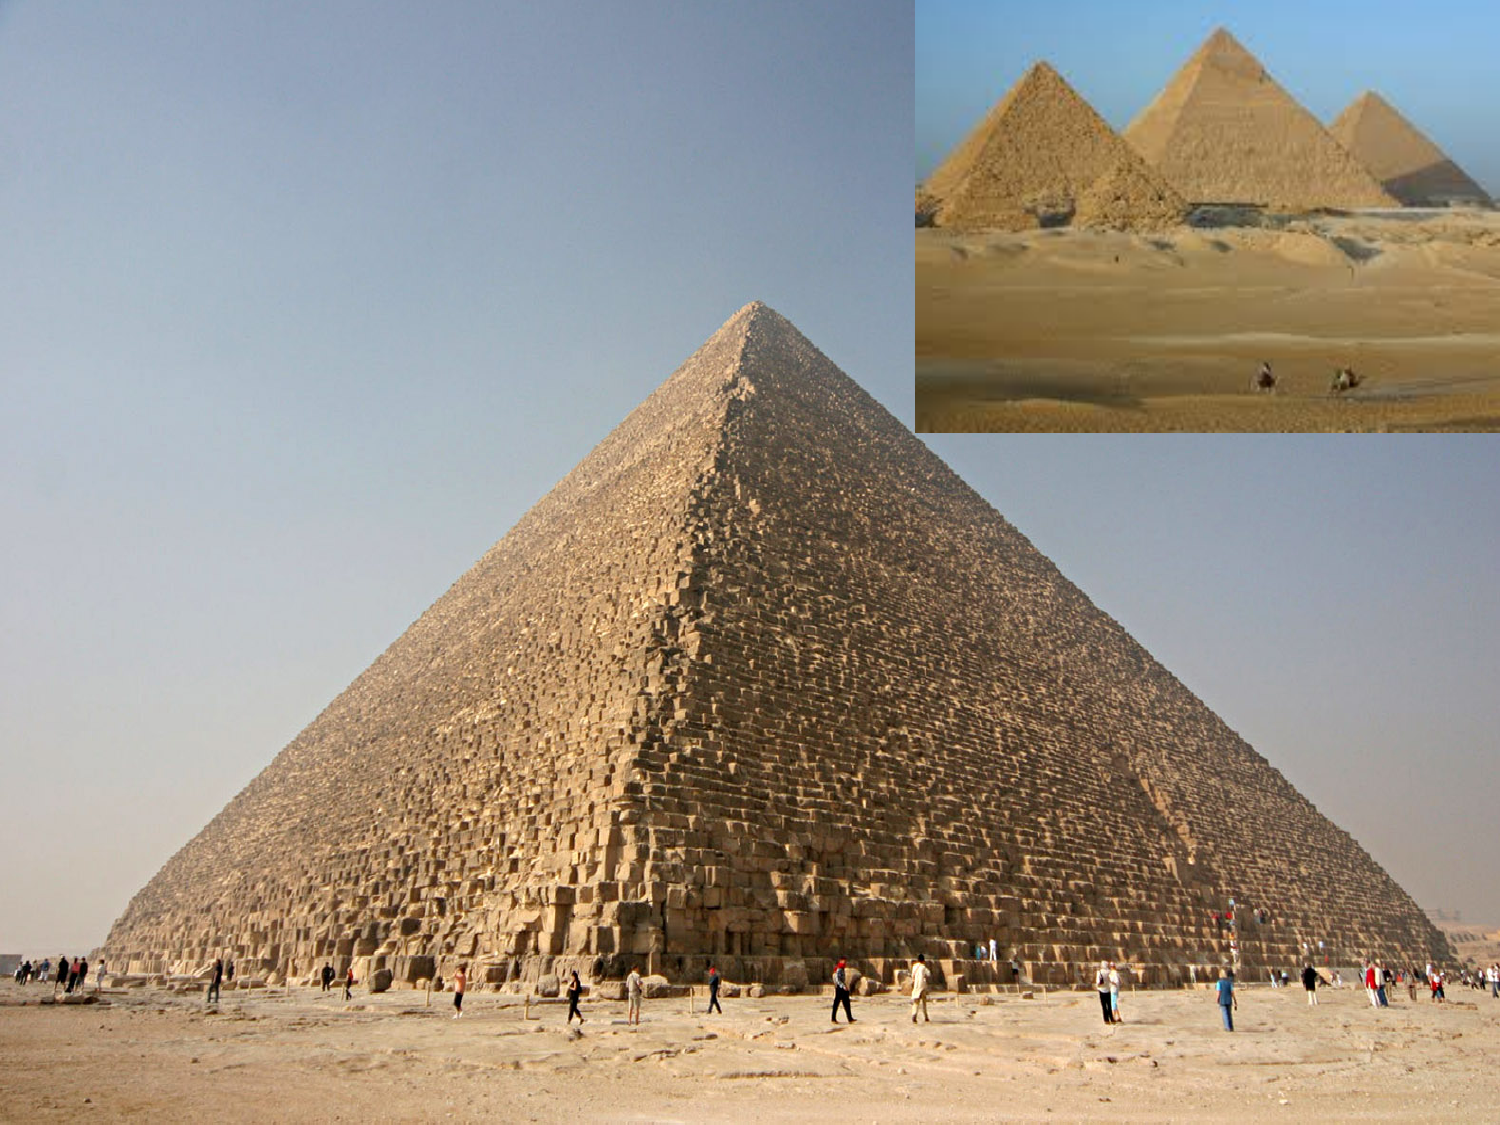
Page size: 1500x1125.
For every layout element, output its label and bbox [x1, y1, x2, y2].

picture [0, 0, 1500, 1125]
list [917, 1, 1499, 432]
